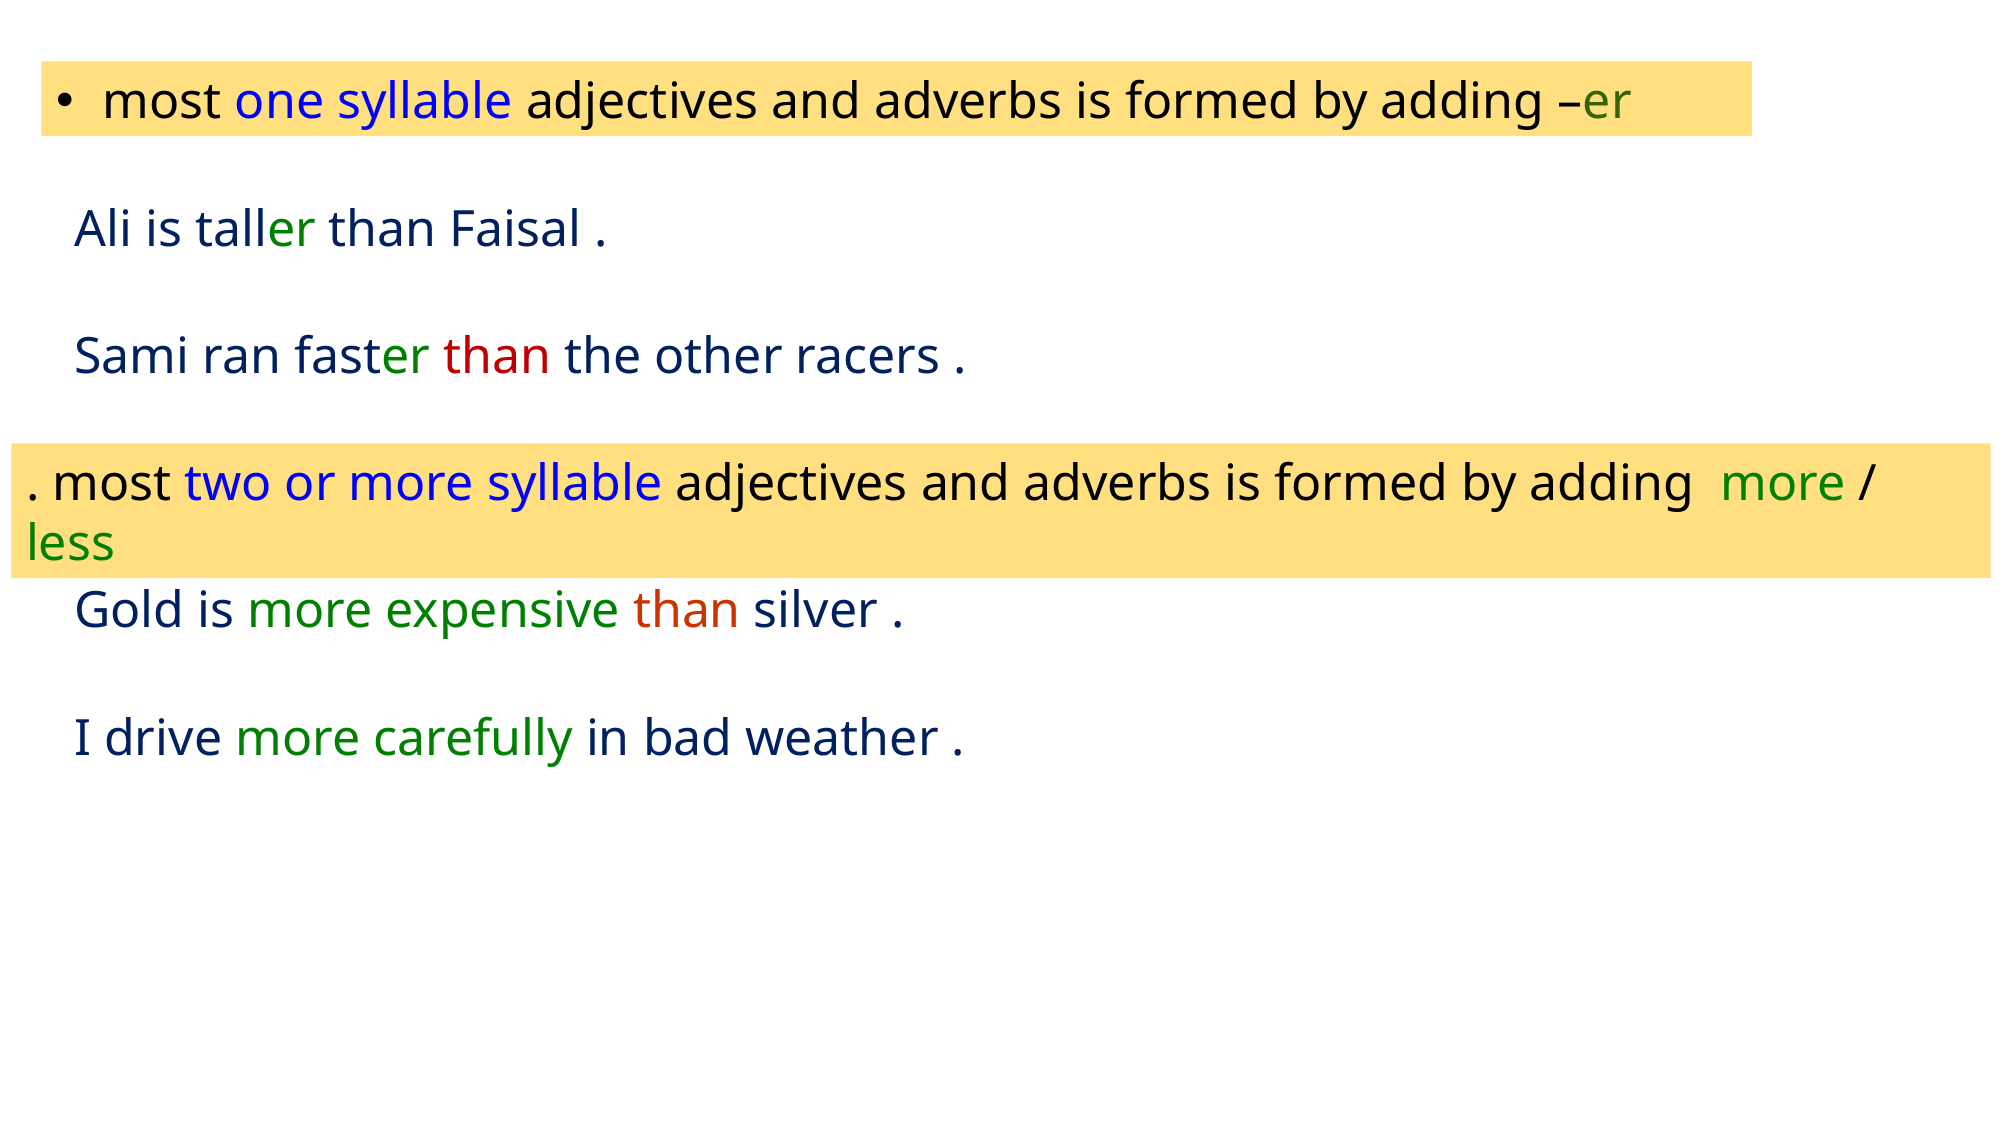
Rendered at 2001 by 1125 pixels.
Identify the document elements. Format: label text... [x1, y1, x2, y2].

text_box I drive more carefully in bad weather . [59, 697, 1109, 773]
text_box . most two or more syllable adjectives and adverbs is formed by adding more / less [11, 443, 1991, 578]
text_box Ali is taller than Faisal . [59, 188, 834, 264]
text_box Gold is more expensive than silver . [59, 570, 1109, 646]
text_box Sami ran faster than the other racers . [59, 316, 1491, 391]
text_box most one syllable adjectives and adverbs is formed by adding –er [41, 61, 1753, 137]
